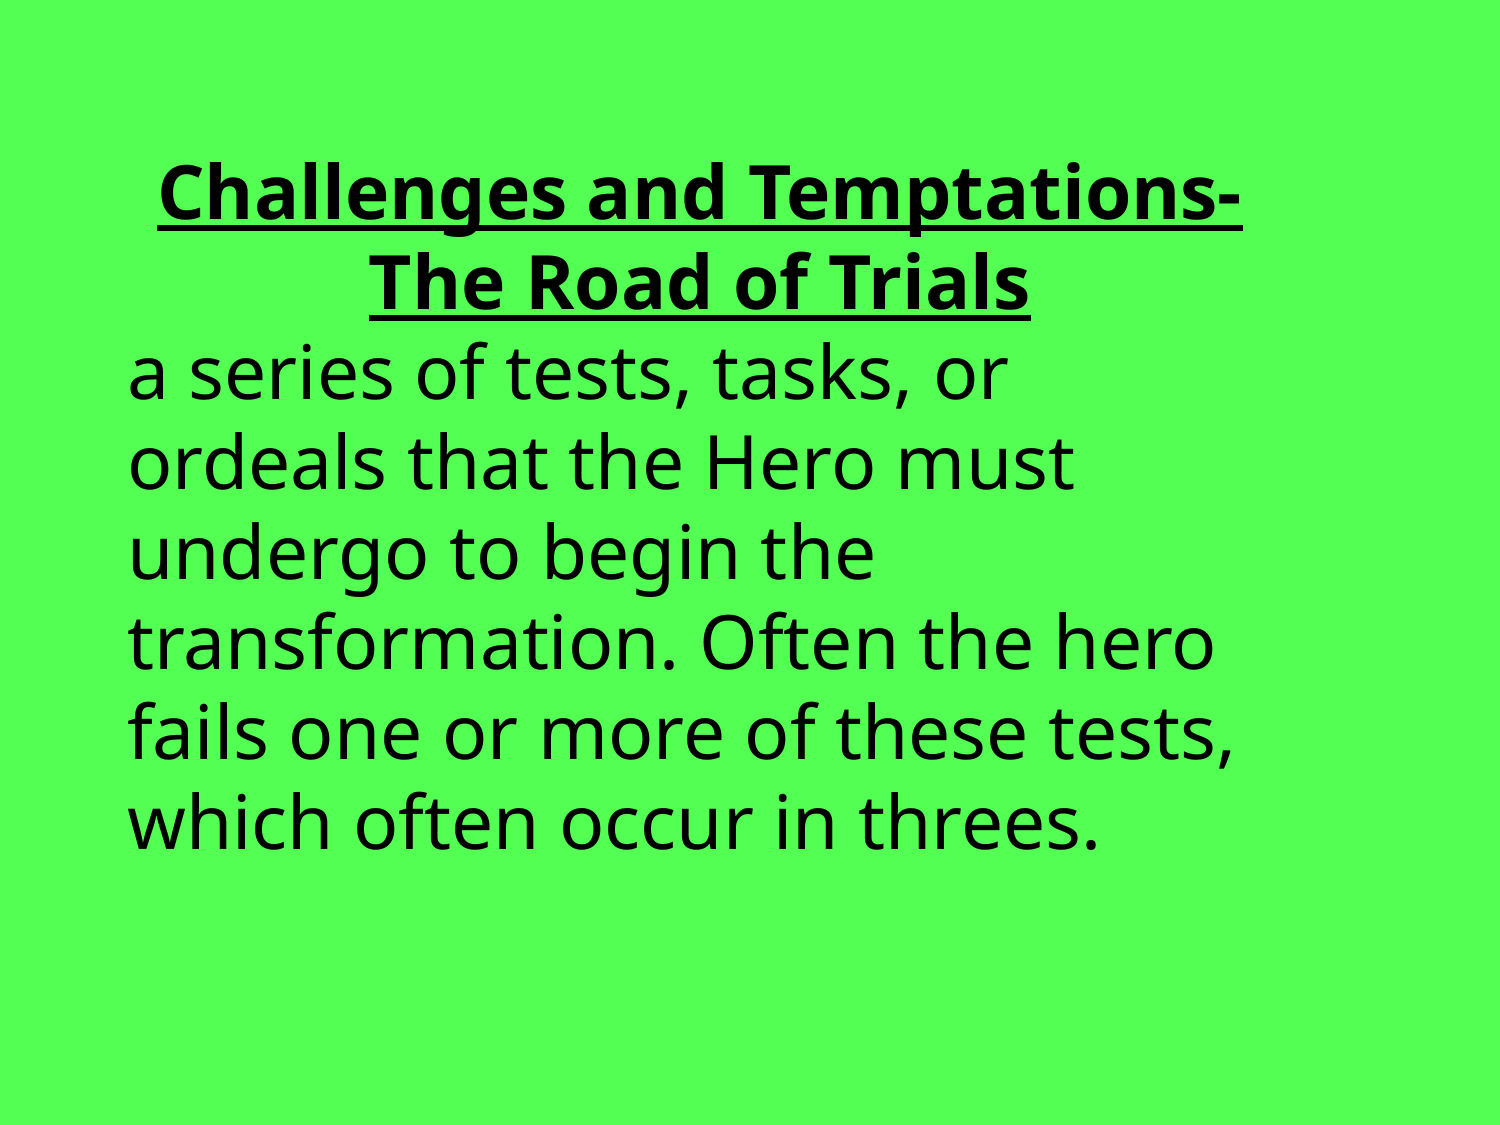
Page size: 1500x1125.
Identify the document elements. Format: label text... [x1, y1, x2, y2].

text_box Challenges and Temptations- The Road of Trials a series of tests, tasks, or ordeals that the Hero must undergo to begin the transformation. Often the hero fails one or more of these tests, which often occur in threes. [112, 137, 1288, 873]
